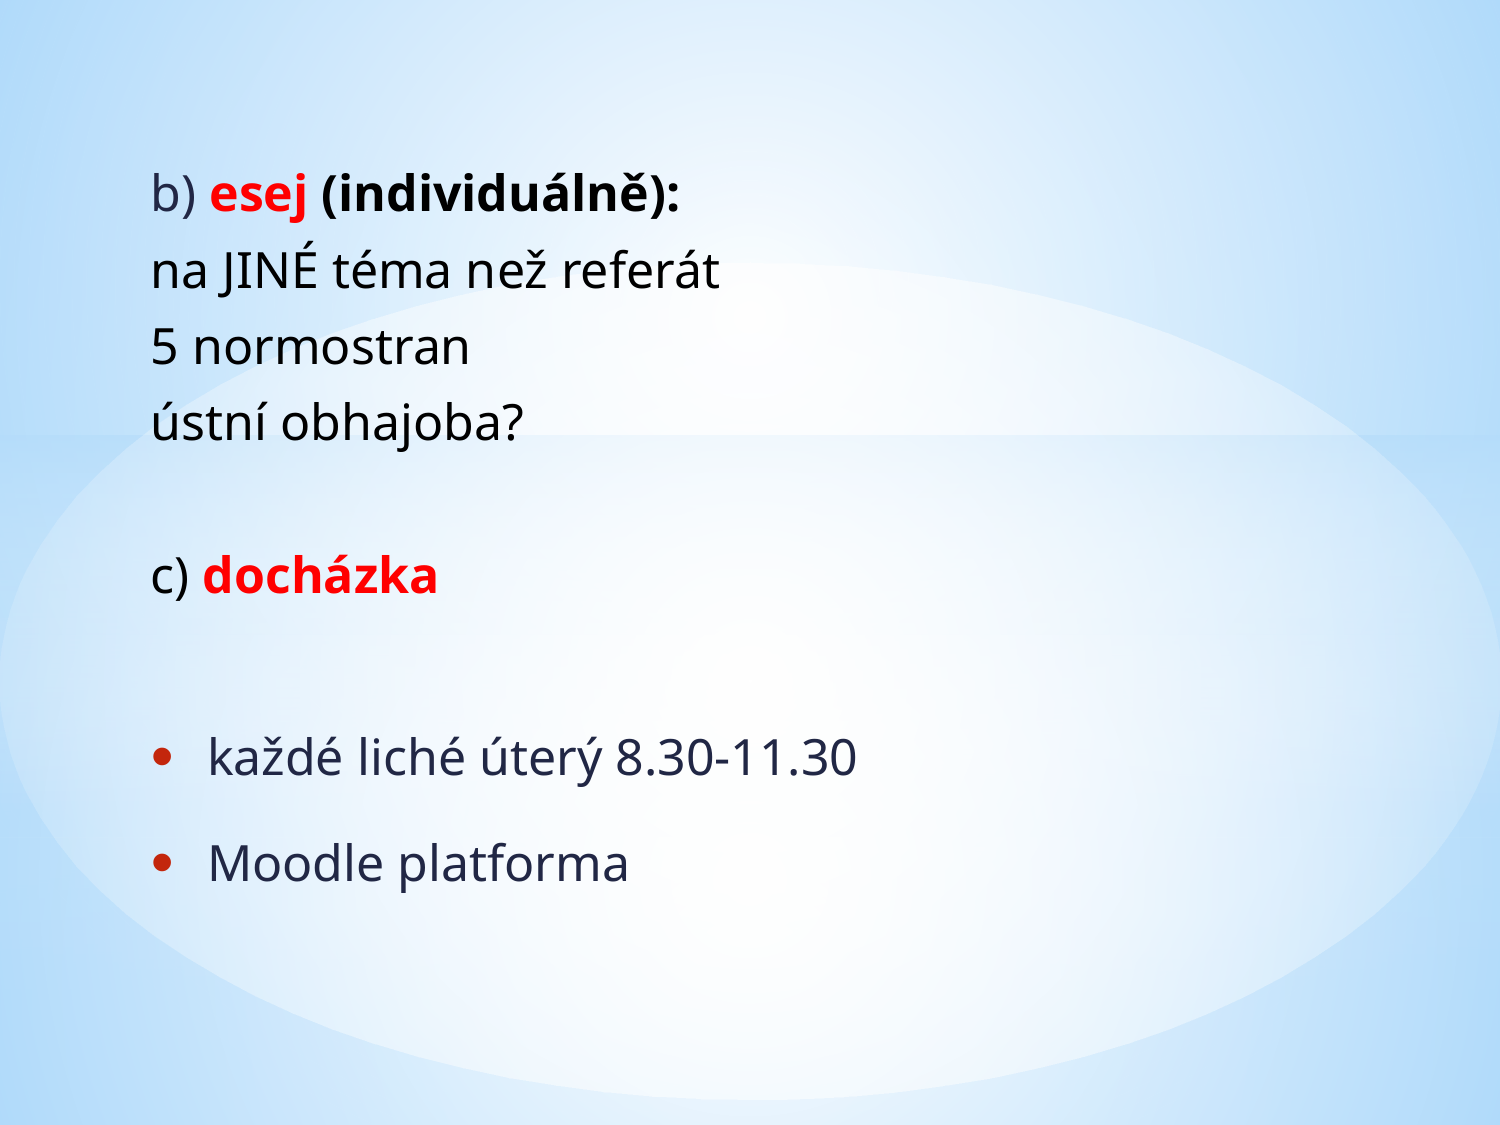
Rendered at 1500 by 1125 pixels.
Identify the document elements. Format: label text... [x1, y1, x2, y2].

list b) esej (individuálně): na JINÉ téma než referát 5 normostran ústní obhajoba? c) docházka každé liché úterý 8.30-11.30 Moodle platforma [135, 78, 1376, 1024]
title [88, 101, 1388, 1035]
